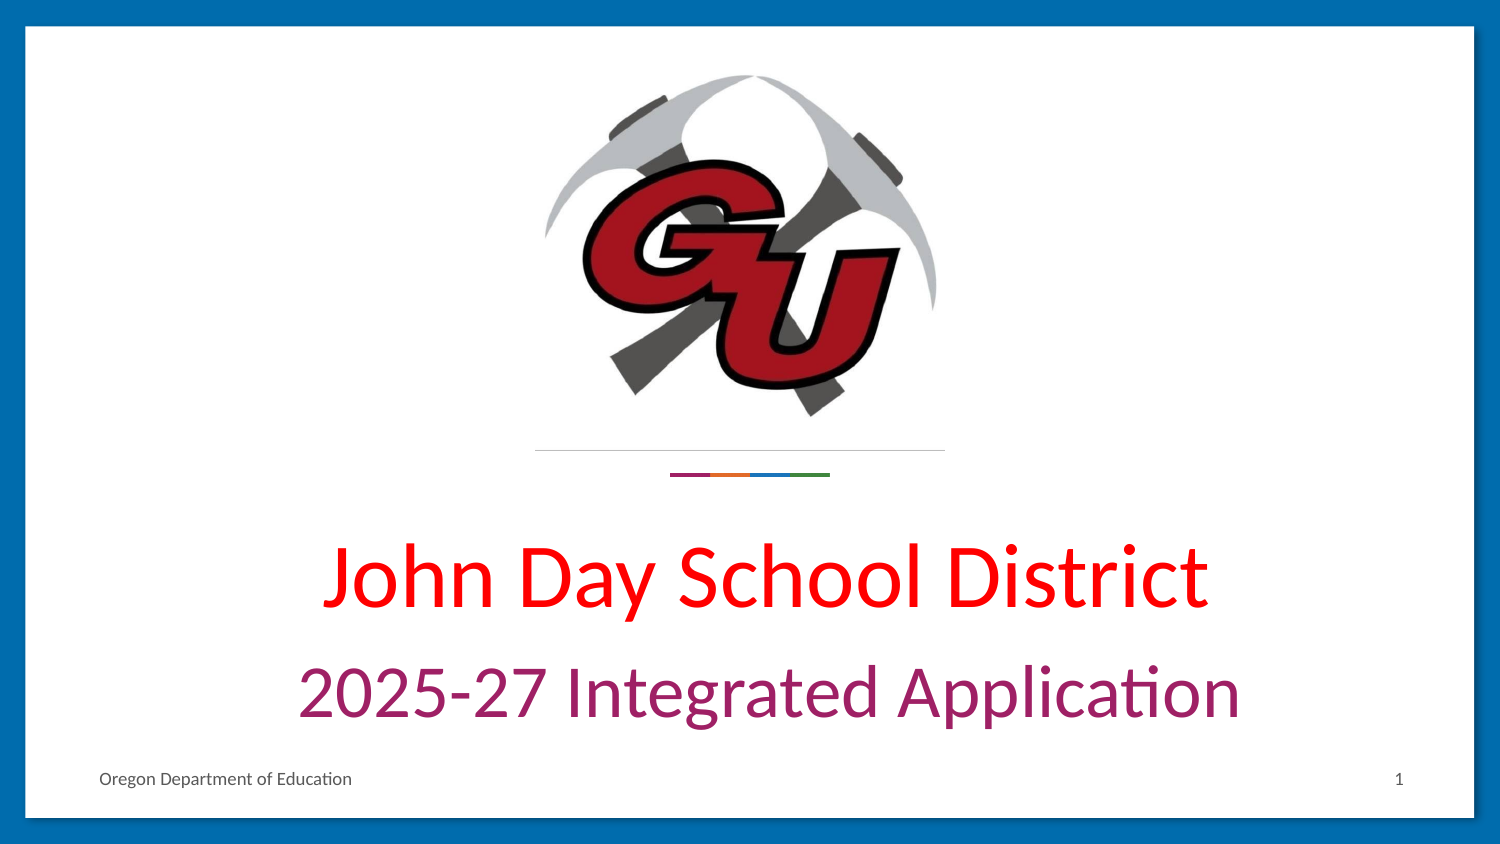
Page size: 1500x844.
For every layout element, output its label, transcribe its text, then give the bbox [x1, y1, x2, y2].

picture [535, 40, 945, 451]
title John Day School District [204, 338, 1330, 633]
subtitle 2025-27 Integrated Application [84, 647, 1433, 756]
slide_number ‹#› [1059, 755, 1416, 801]
